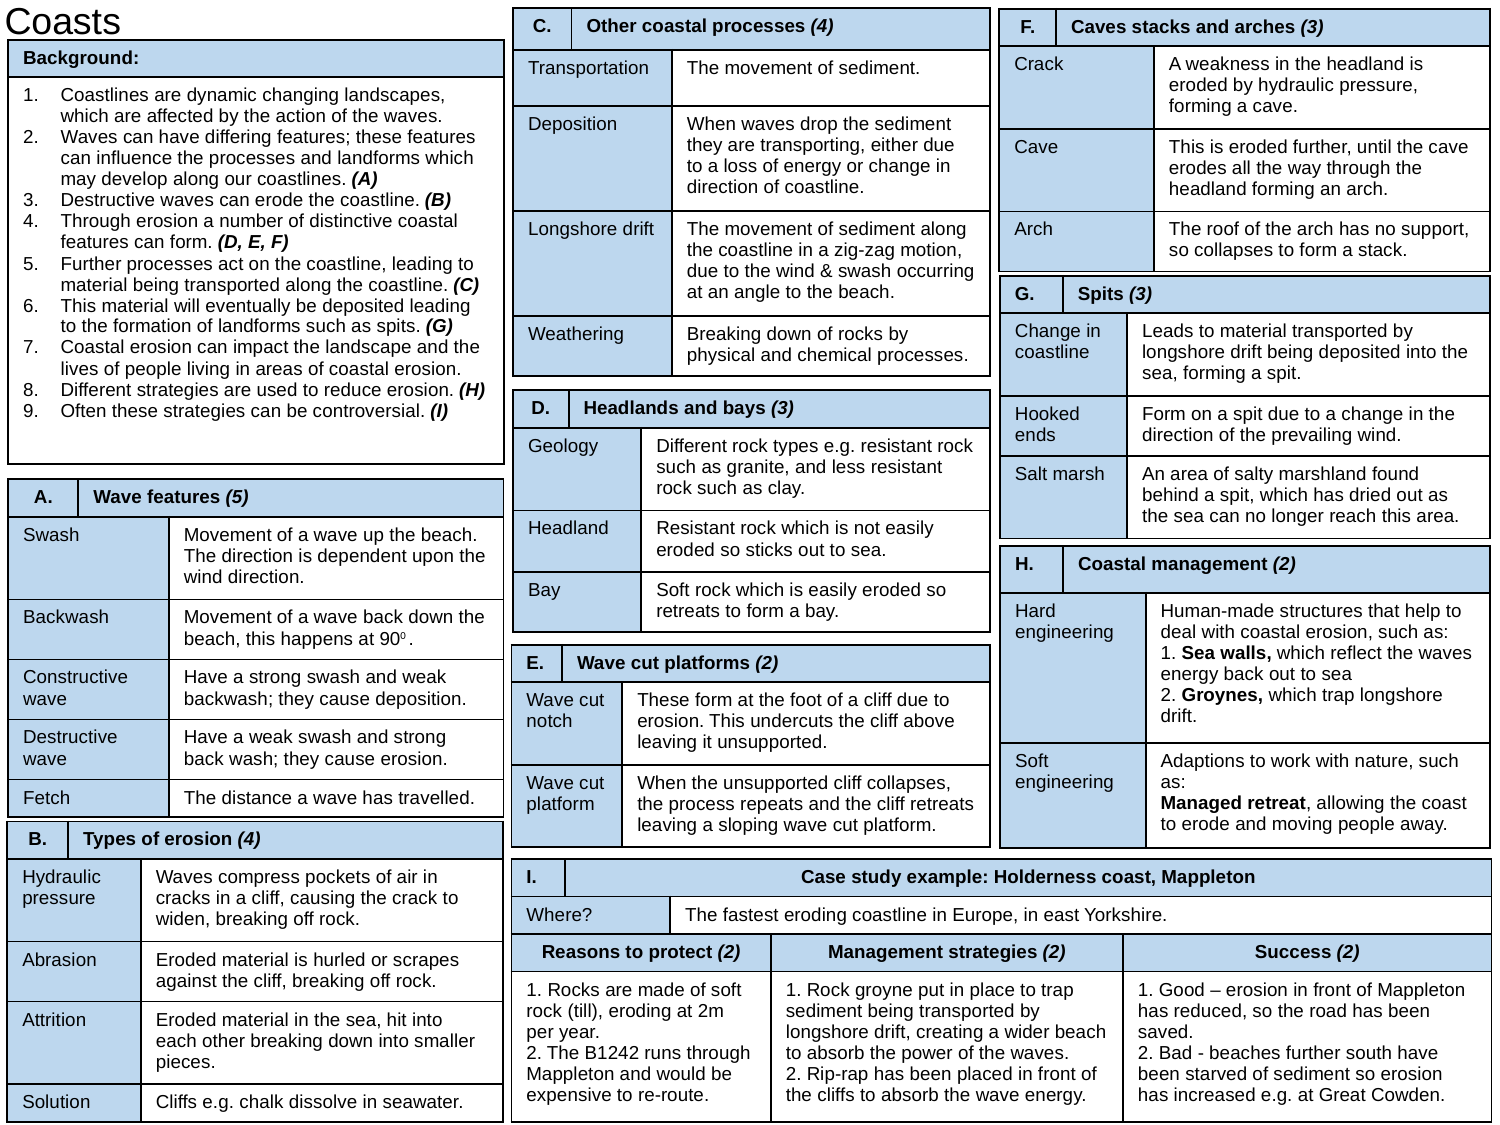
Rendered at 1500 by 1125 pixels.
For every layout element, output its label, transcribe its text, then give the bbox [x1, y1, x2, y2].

table_cell Backwash [9, 600, 168, 659]
table_header I. [512, 860, 564, 896]
table_cell Deposition [514, 107, 671, 210]
table_header E. [512, 646, 561, 681]
table_cell Hooked ends [1001, 397, 1126, 455]
table_header A. [9, 480, 77, 516]
table_cell Swash [9, 518, 168, 599]
text_box Coasts [0, 0, 1490, 50]
table_cell Soft rock which is easily eroded so retreats to form a bay. [642, 573, 989, 631]
table_header Background: [9, 41, 503, 76]
table_header G. [1001, 277, 1062, 312]
table_cell Hydraulic pressure [8, 860, 140, 941]
table_cell These form at the foot of a cliff due to erosion. This undercuts the cliff above leaving it unsupported. [623, 683, 989, 764]
table_cell Human-made structures that help to deal with coastal erosion, such as: 1. Sea walls, which reflect the waves energy back out to sea 2. Groynes, which trap longshore drift. [1147, 594, 1489, 742]
table_cell The fastest eroding coastline in Europe, in east Yorkshire. [671, 897, 1491, 933]
table_cell Movement of a wave up the beach. The direction is dependent upon the wind direction. [170, 518, 503, 599]
table_cell Different rock types e.g. resistant rock such as granite, and less resistant rock such as clay. [642, 429, 989, 510]
table_cell When the unsupported cliff collapses, the process repeats and the cliff retreats leaving a sloping wave cut platform. [623, 766, 989, 846]
table_header D. [514, 391, 568, 427]
table_cell Reasons to protect (2) [512, 935, 770, 971]
table_cell 1. Rocks are made of soft rock (till), eroding at 2m per year. 2. The B1242 runs through Mappleton and would be expensive to re-route. [512, 972, 770, 1121]
table_cell Cave [1000, 130, 1153, 211]
table_cell Weathering [514, 317, 671, 375]
table_cell A weakness in the headland is eroded by hydraulic pressure, forming a cave. [1155, 47, 1489, 128]
table_cell Eroded material in the sea, hit into each other breaking down into smaller pieces. [142, 1002, 502, 1083]
table_cell Attrition [8, 1002, 140, 1083]
table_cell Arch [1000, 212, 1153, 271]
table_cell Where? [512, 897, 669, 933]
table_cell The movement of sediment along the coastline in a zig-zag motion, due to the wind & swash occurring at an angle to the beach. [673, 212, 989, 315]
table_cell The distance a wave has travelled. [170, 780, 503, 816]
table_cell Geology [514, 429, 640, 510]
table_header Headlands and bays (3) [570, 391, 989, 427]
table_header Wave cut platforms (2) [563, 646, 989, 681]
table_header C. [514, 9, 571, 49]
table_header Case study example: Holderness coast, Mappleton [566, 860, 1491, 896]
table_cell Bay [514, 573, 640, 631]
table_cell Resistant rock which is not easily eroded so sticks out to sea. [642, 511, 989, 571]
table_header Other coastal processes (4) [572, 9, 989, 49]
table_header B. [8, 822, 67, 858]
table_header Wave features (5) [79, 480, 503, 516]
table_cell The roof of the arch has no support, so collapses to form a stack. [1155, 212, 1489, 271]
table_cell Destructive wave [9, 720, 168, 779]
table_cell Solution [8, 1085, 140, 1121]
table_cell Leads to material transported by longshore drift being deposited into the sea, forming a spit. [1128, 314, 1489, 395]
table_cell Eroded material is hurled or scrapes against the cliff, breaking off rock. [142, 942, 502, 1001]
table_cell Movement of a wave back down the beach, this happens at 900 . [170, 600, 503, 659]
table_cell 1. Rock groyne put in place to trap sediment being transported by longshore drift, creating a wider beach to absorb the power of the waves. 2. Rip-rap has been placed in front of the cliffs to absorb the wave energy. [772, 972, 1122, 1121]
table_header Spits (3) [1064, 277, 1489, 312]
table_cell Crack [1000, 47, 1153, 128]
table_cell Breaking down of rocks by physical and chemical processes. [673, 317, 989, 375]
table_header Caves stacks and arches (3) [1057, 10, 1489, 45]
table_header H. [1001, 547, 1062, 592]
table_cell Management strategies (2) [772, 935, 1122, 971]
table_cell Hard engineering [1001, 594, 1145, 742]
table_cell An area of salty marshland found behind a spit, which has dried out as the sea can no longer reach this area. [1128, 457, 1489, 538]
table_cell Form on a spit due to a change in the direction of the prevailing wind. [1128, 397, 1489, 455]
table_cell This is eroded further, until the cave erodes all the way through the headland forming an arch. [1155, 130, 1489, 211]
table_cell Adaptions to work with nature, such as: Managed retreat, allowing the coast to erode and moving people away. [1147, 744, 1489, 847]
table_cell Wave cut notch [512, 683, 621, 764]
table_cell Coastlines are dynamic changing landscapes, which are affected by the action of the waves. Waves can have differing features; these features can influence the processes and landforms which may develop along our coastlines. (A) Destructive waves can erode the coastline. (B) Through erosion a number of distinctive coastal features can form. (D, E, F) Further processes act on the coastline, leading to material being transported along the coastline. (C) This material will eventually be deposited leading to the formation of landforms such as spits. (G) Coastal erosion can impact the landscape and the lives of people living in areas of coastal erosion. Different strategies are used to reduce erosion. (H) Often these strategies can be controversial. (I) [9, 78, 503, 463]
table_header F. [1000, 10, 1055, 45]
table_header Coastal management (2) [1064, 547, 1489, 592]
table_cell Fetch [9, 780, 168, 816]
table_cell The movement of sediment. [673, 51, 989, 105]
table_cell Have a weak swash and strong back wash; they cause erosion. [170, 720, 503, 779]
table_cell When waves drop the sediment they are transporting, either due to a loss of energy or change in direction of coastline. [673, 107, 989, 210]
table_cell Headland [514, 511, 640, 571]
table_cell Change in coastline [1001, 314, 1126, 395]
table_cell Wave cut platform [512, 766, 621, 846]
table_header Types of erosion (4) [69, 822, 502, 858]
table_cell Waves compress pockets of air in cracks in a cliff, causing the crack to widen, breaking off rock. [142, 860, 502, 941]
table_cell Longshore drift [514, 212, 671, 315]
table_cell Constructive wave [9, 660, 168, 719]
table_cell Cliffs e.g. chalk dissolve in seawater. [142, 1085, 502, 1121]
table_cell Transportation [514, 51, 671, 105]
table_cell Success (2) [1124, 935, 1491, 971]
table_cell Have a strong swash and weak backwash; they cause deposition. [170, 660, 503, 719]
table_cell Soft engineering [1001, 744, 1145, 847]
table_cell Salt marsh [1001, 457, 1126, 538]
table_cell Abrasion [8, 942, 140, 1001]
table_cell 1. Good – erosion in front of Mappleton has reduced, so the road has been saved. 2. Bad - beaches further south have been starved of sediment so erosion has increased e.g. at Great Cowden. [1124, 972, 1491, 1121]
